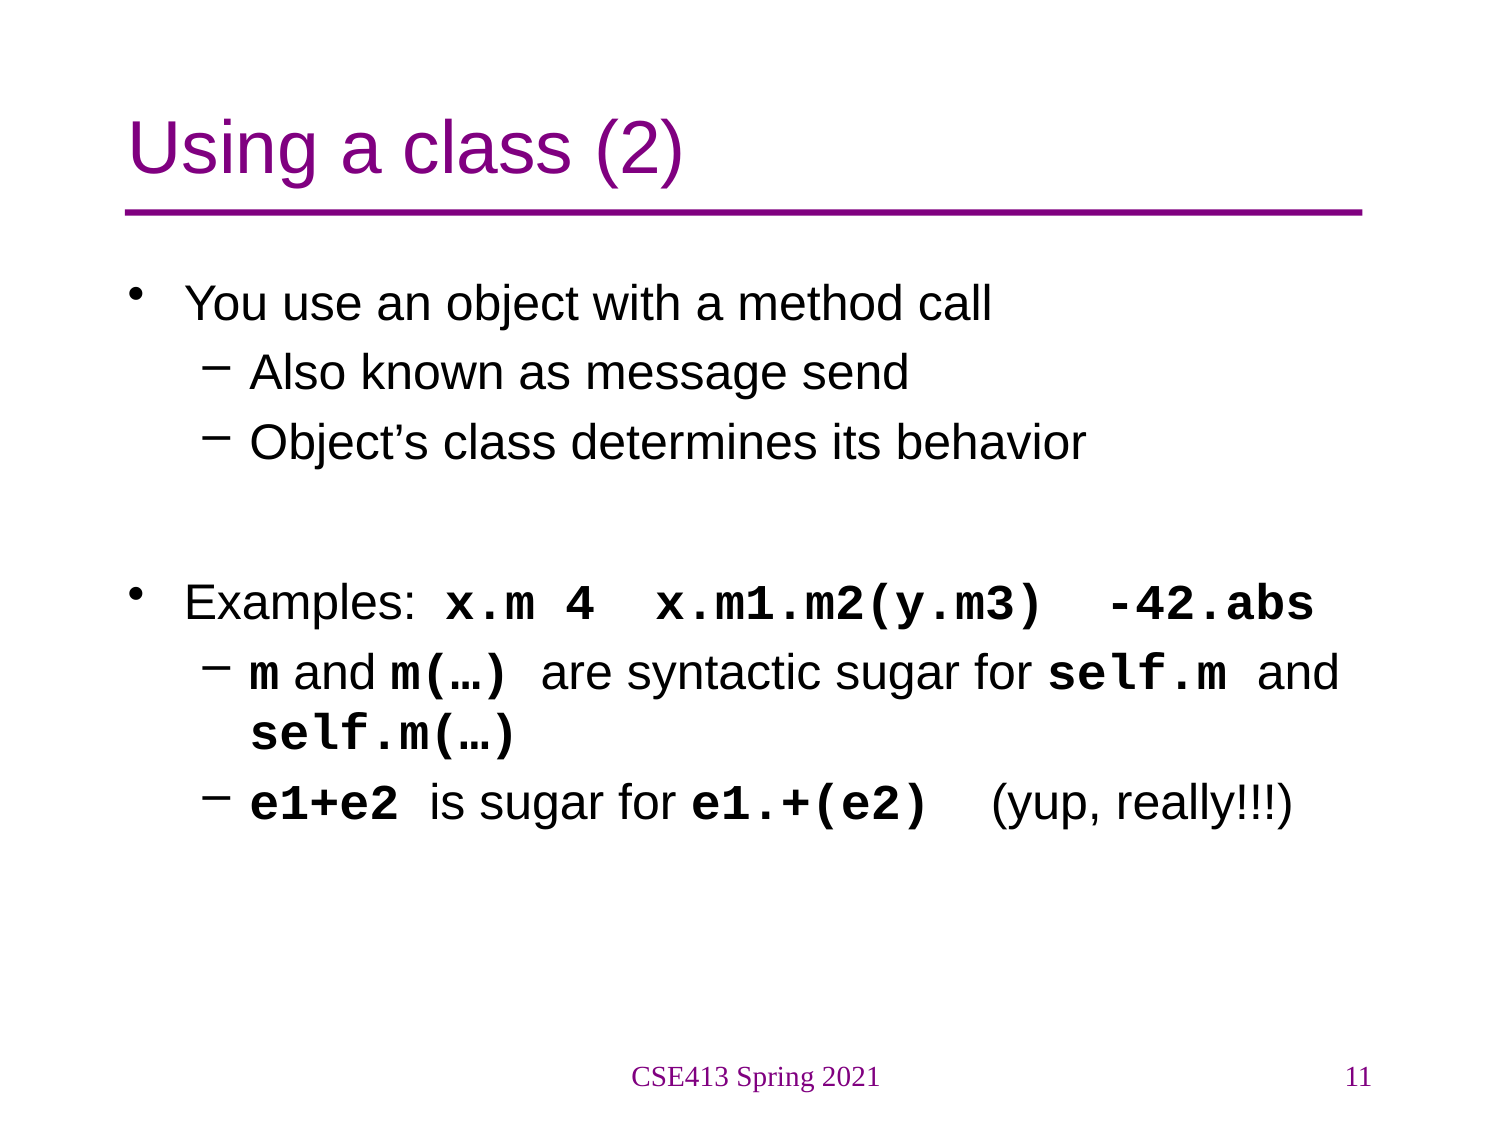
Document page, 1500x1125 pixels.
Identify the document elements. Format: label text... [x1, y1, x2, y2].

footer CSE413 Spring 2021 [474, 1049, 1038, 1125]
title Using a class (2) [112, 50, 1388, 238]
slide_number 11 [1074, 1049, 1388, 1125]
list You use an object with a method call Also known as message send Object’s class determines its behavior Examples: x.m 4 x.m1.m2(y.m3) -42.abs m and m(…) are syntactic sugar for self.m and self.m(…) e1+e2 is sugar for e1.+(e2) (yup, really!!!) [112, 262, 1388, 1000]
